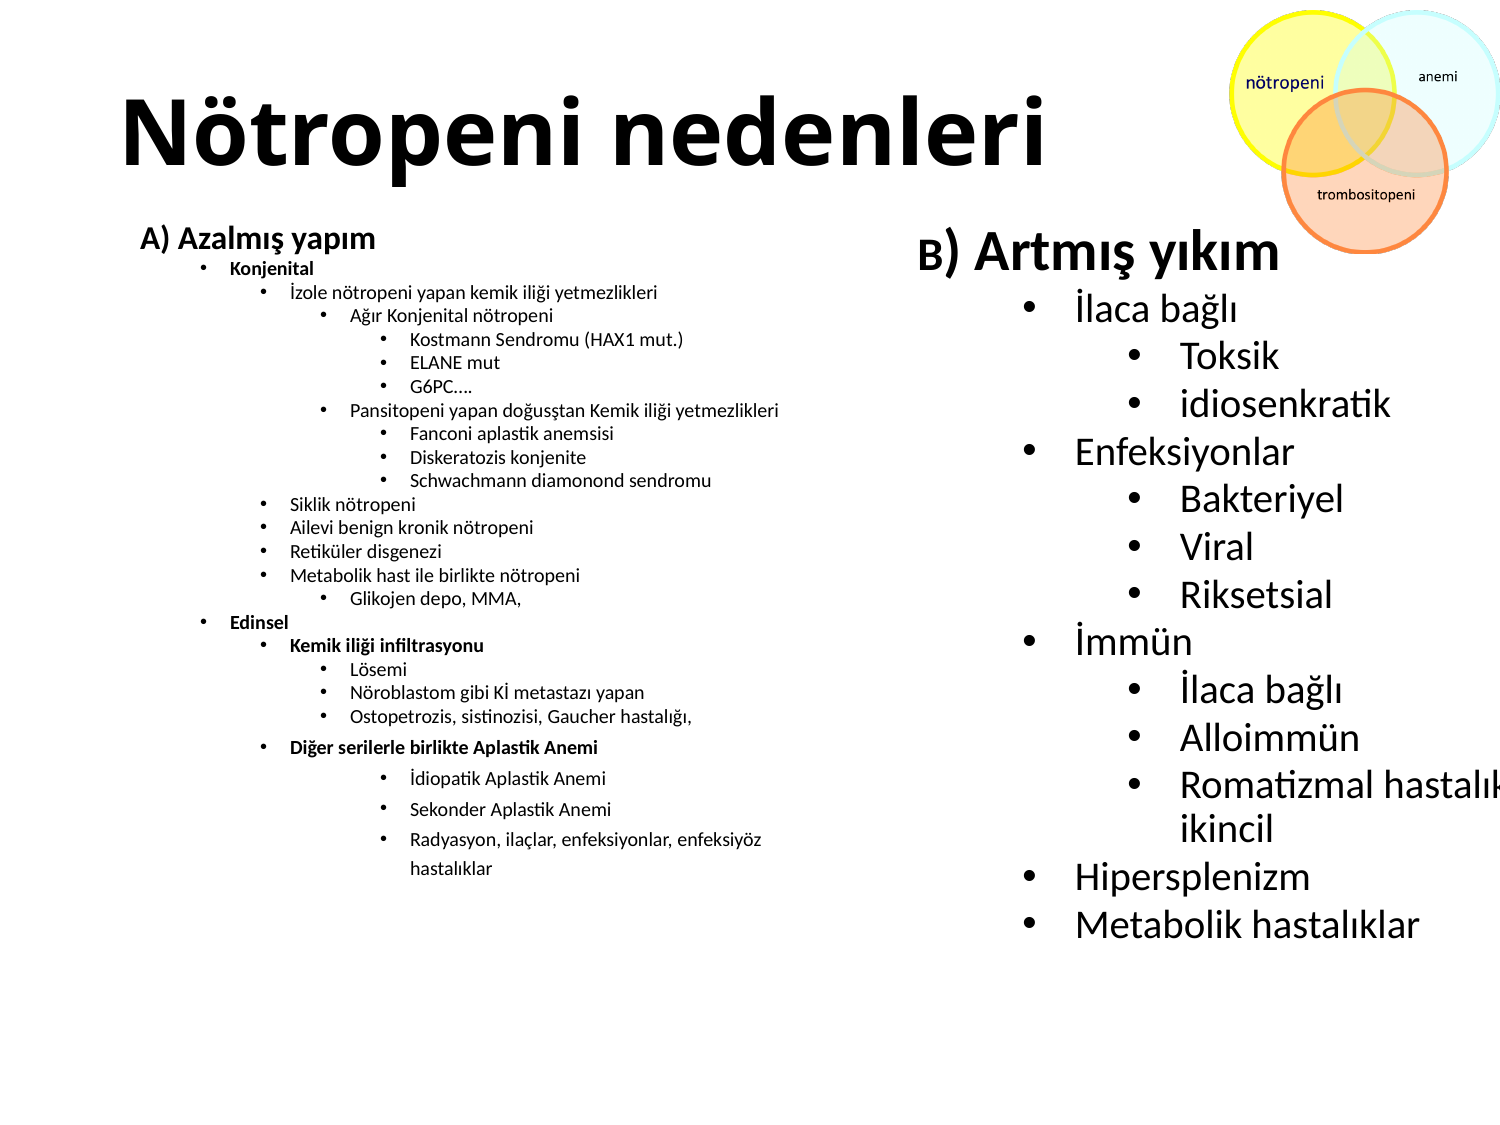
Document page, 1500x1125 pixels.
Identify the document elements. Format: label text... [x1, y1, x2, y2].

list B) Artmış yıkım İlaca bağlı Toksik idiosenkratik Enfeksiyonlar Bakteriyel Viral Riksetsial İmmün İlaca bağlı Alloimmün Romatizmal hastalıklara ikincil Hipersplenizm Metabolik hastalıklar [902, 213, 1500, 981]
list A) Azalmış yapım Konjenital İzole nötropeni yapan kemik iliği yetmezlikleri Ağır Konjenital nötropeni Kostmann Sendromu (HAX1 mut.) ELANE mut G6PC…. Pansitopeni yapan doğusştan Kemik iliği yetmezlikleri Fanconi aplastik anemsisi Diskeratozis konjenite Schwachmann diamonond sendromu Siklik nötropeni Ailevi benign kronik nötropeni Retiküler disgenezi Metabolik hast ile birlikte nötropeni Glikojen depo, MMA, Edinsel Kemik iliği infiltrasyonu Lösemi Nöroblastom gibi Kİ metastazı yapan Ostopetrozis, sistinozisi, Gaucher hastalığı, Diğer serilerle birlikte Aplastik Anemi İdiopatik Aplastik Anemi Sekonder Aplastik Anemi Radyasyon, ilaçlar, enfeksiyonlar, enfeksiyöz hastalıklar [125, 213, 850, 952]
picture [1224, 10, 1500, 254]
title Nötropeni nedenleri [103, 27, 1224, 245]
